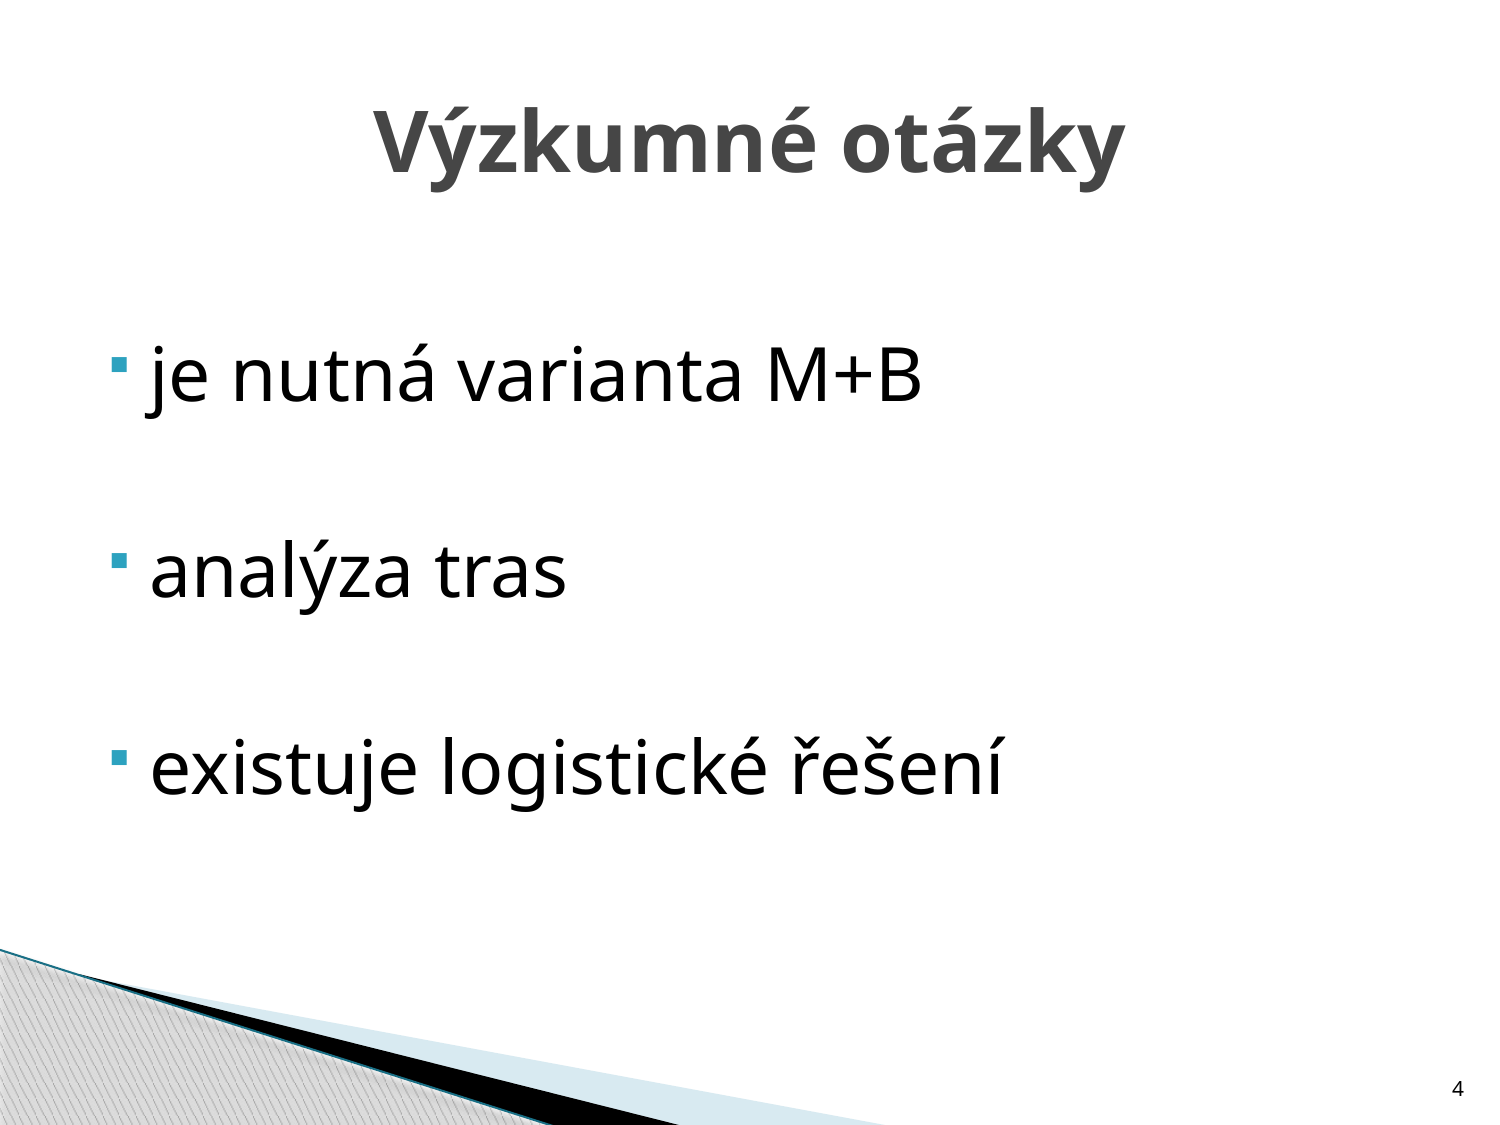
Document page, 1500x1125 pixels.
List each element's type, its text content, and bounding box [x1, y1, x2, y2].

list je nutná varianta M+B analýza tras existuje logistické řešení [75, 243, 1425, 986]
title Výzkumné otázky [75, 45, 1425, 233]
slide_number 4 [1418, 1051, 1479, 1112]
